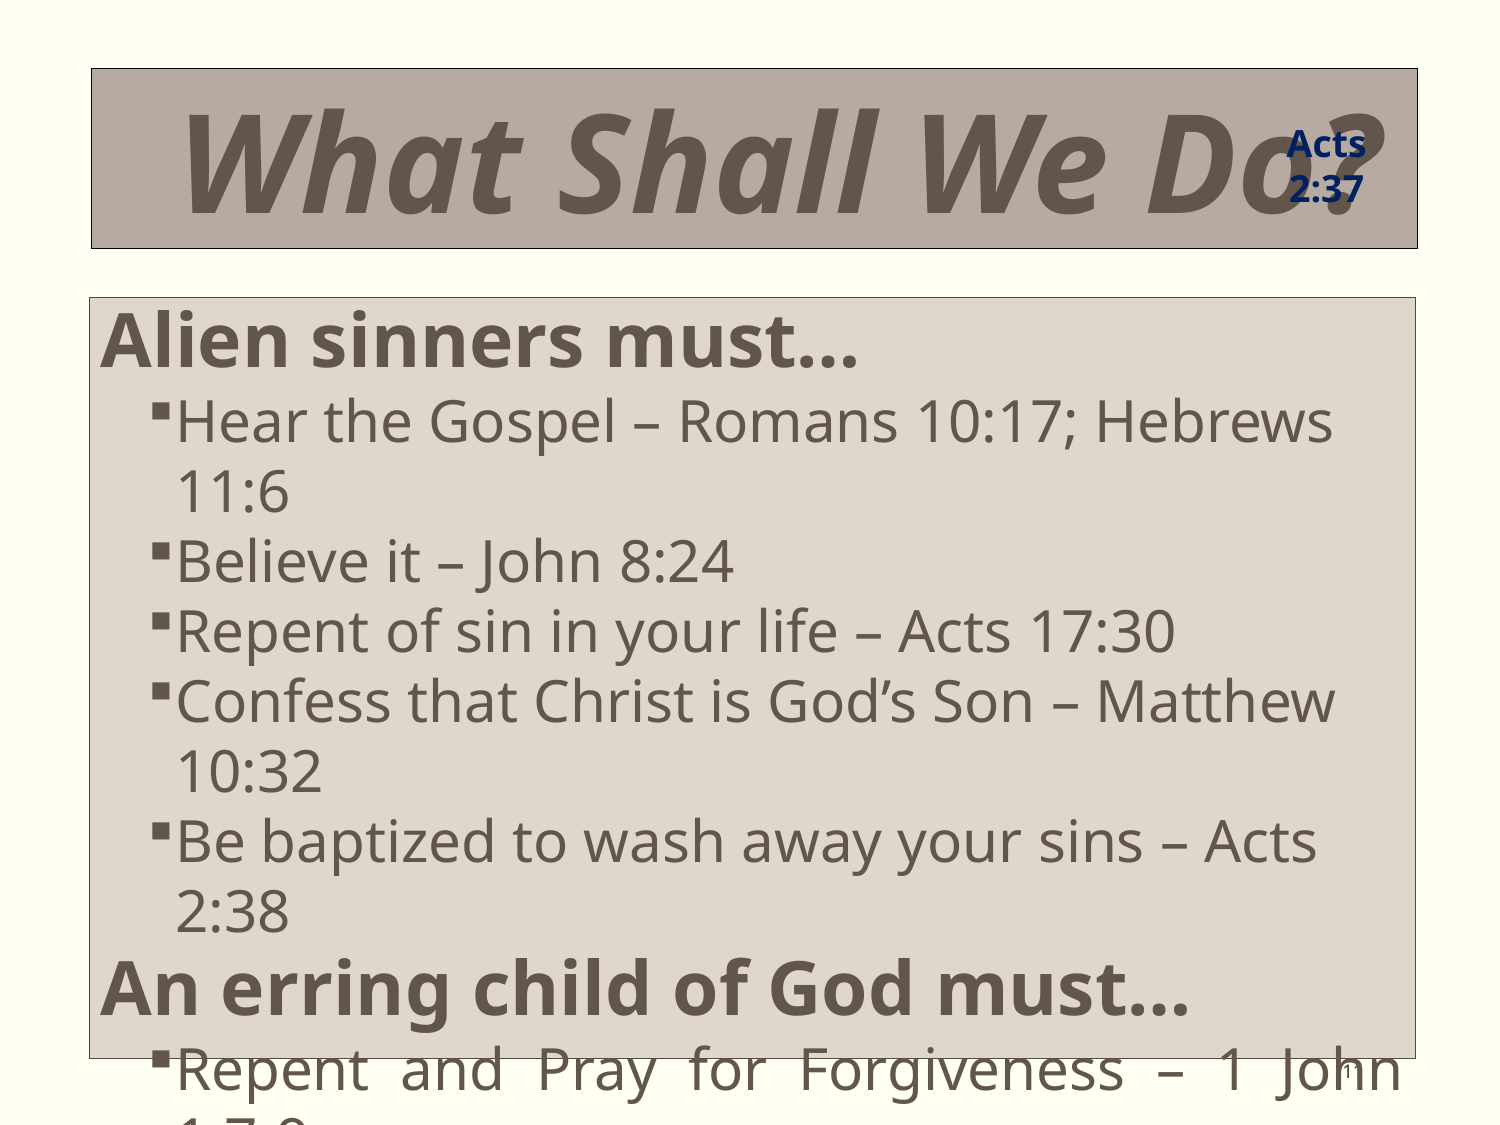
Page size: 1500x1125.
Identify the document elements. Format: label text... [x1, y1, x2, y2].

text_box What Shall We Do? [91, 68, 1418, 249]
text_box [80, 947, 1224, 1064]
list Alien sinners must… Hear the Gospel – Romans 10:17; Hebrews 11:6 Believe it – John 8:24 Repent of sin in your life – Acts 17:30 Confess that Christ is God’s Son – Matthew 10:32 Be baptized to wash away your sins – Acts 2:38 An erring child of God must… Repent and Pray for Forgiveness – 1 John 1:7-9 Endure Trials & “be faithful unto death” Revelation 2:10 [89, 297, 1416, 1059]
text_box Acts 2:37 [1267, 112, 1386, 218]
slide_number 11 [1138, 1042, 1364, 1103]
